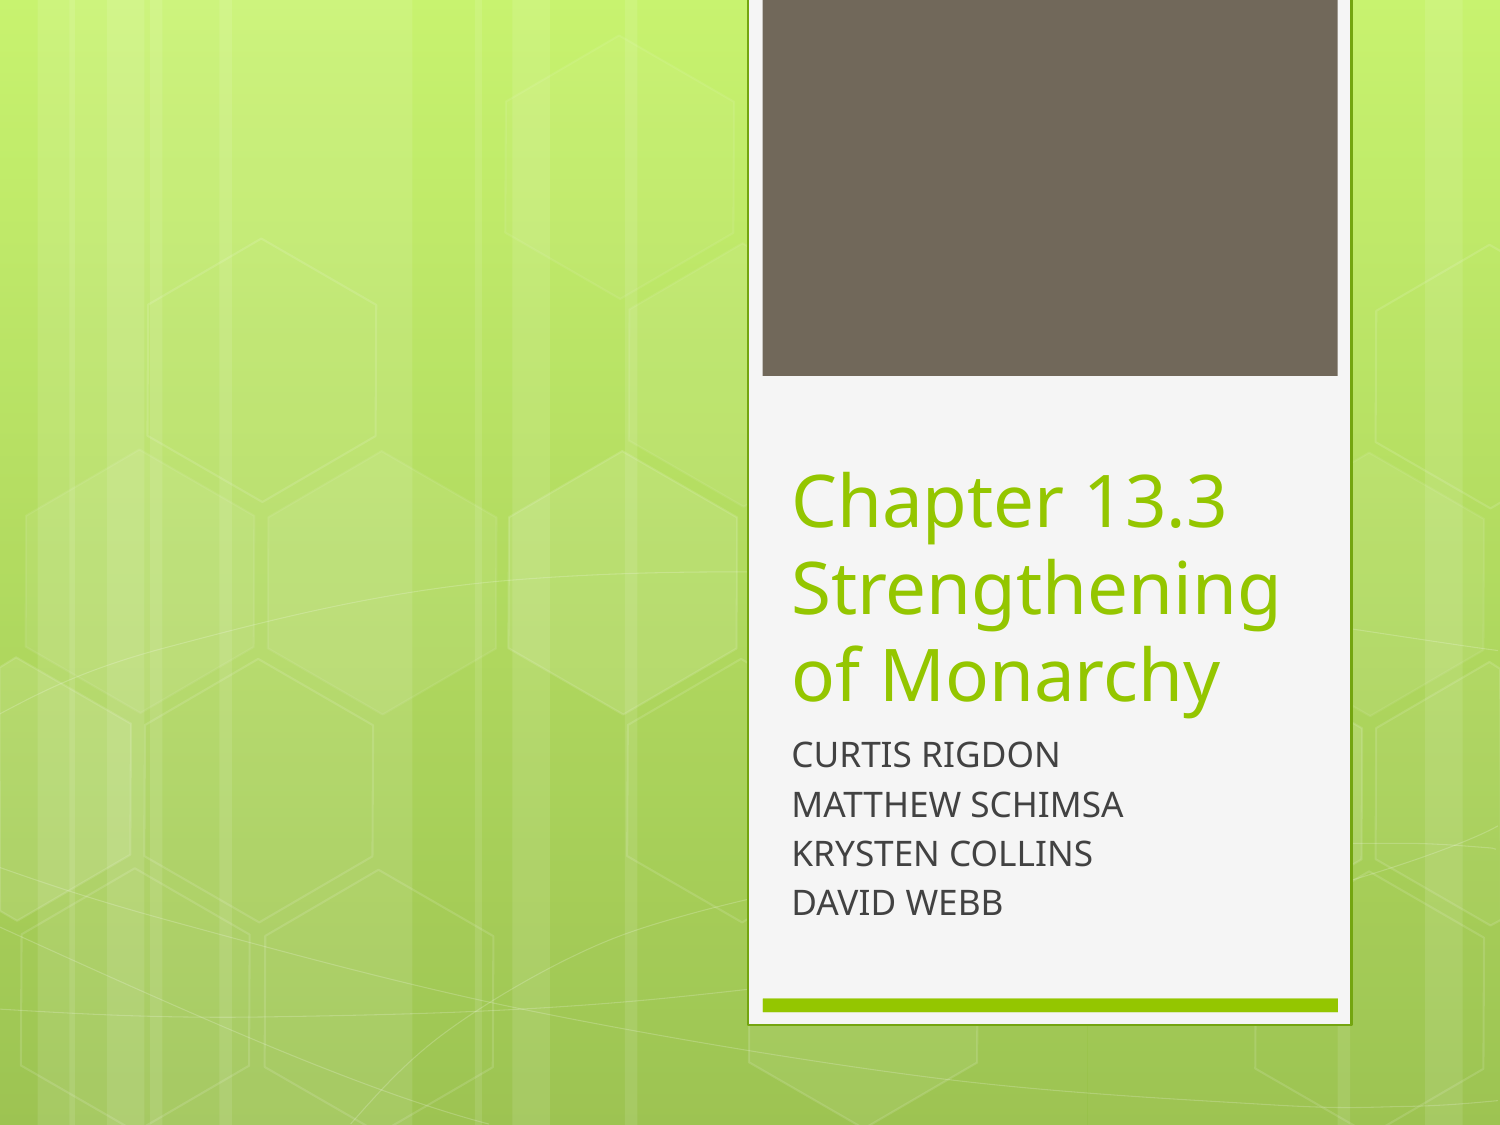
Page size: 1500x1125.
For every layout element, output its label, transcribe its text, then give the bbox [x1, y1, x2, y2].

subtitle CURTIS RIGDON MATTHEW SCHIMSA KRYSTEN COLLINS DAVID WEBB [776, 725, 1320, 933]
title Chapter 13.3 Strengthening of Monarchy [776, 444, 1320, 724]
